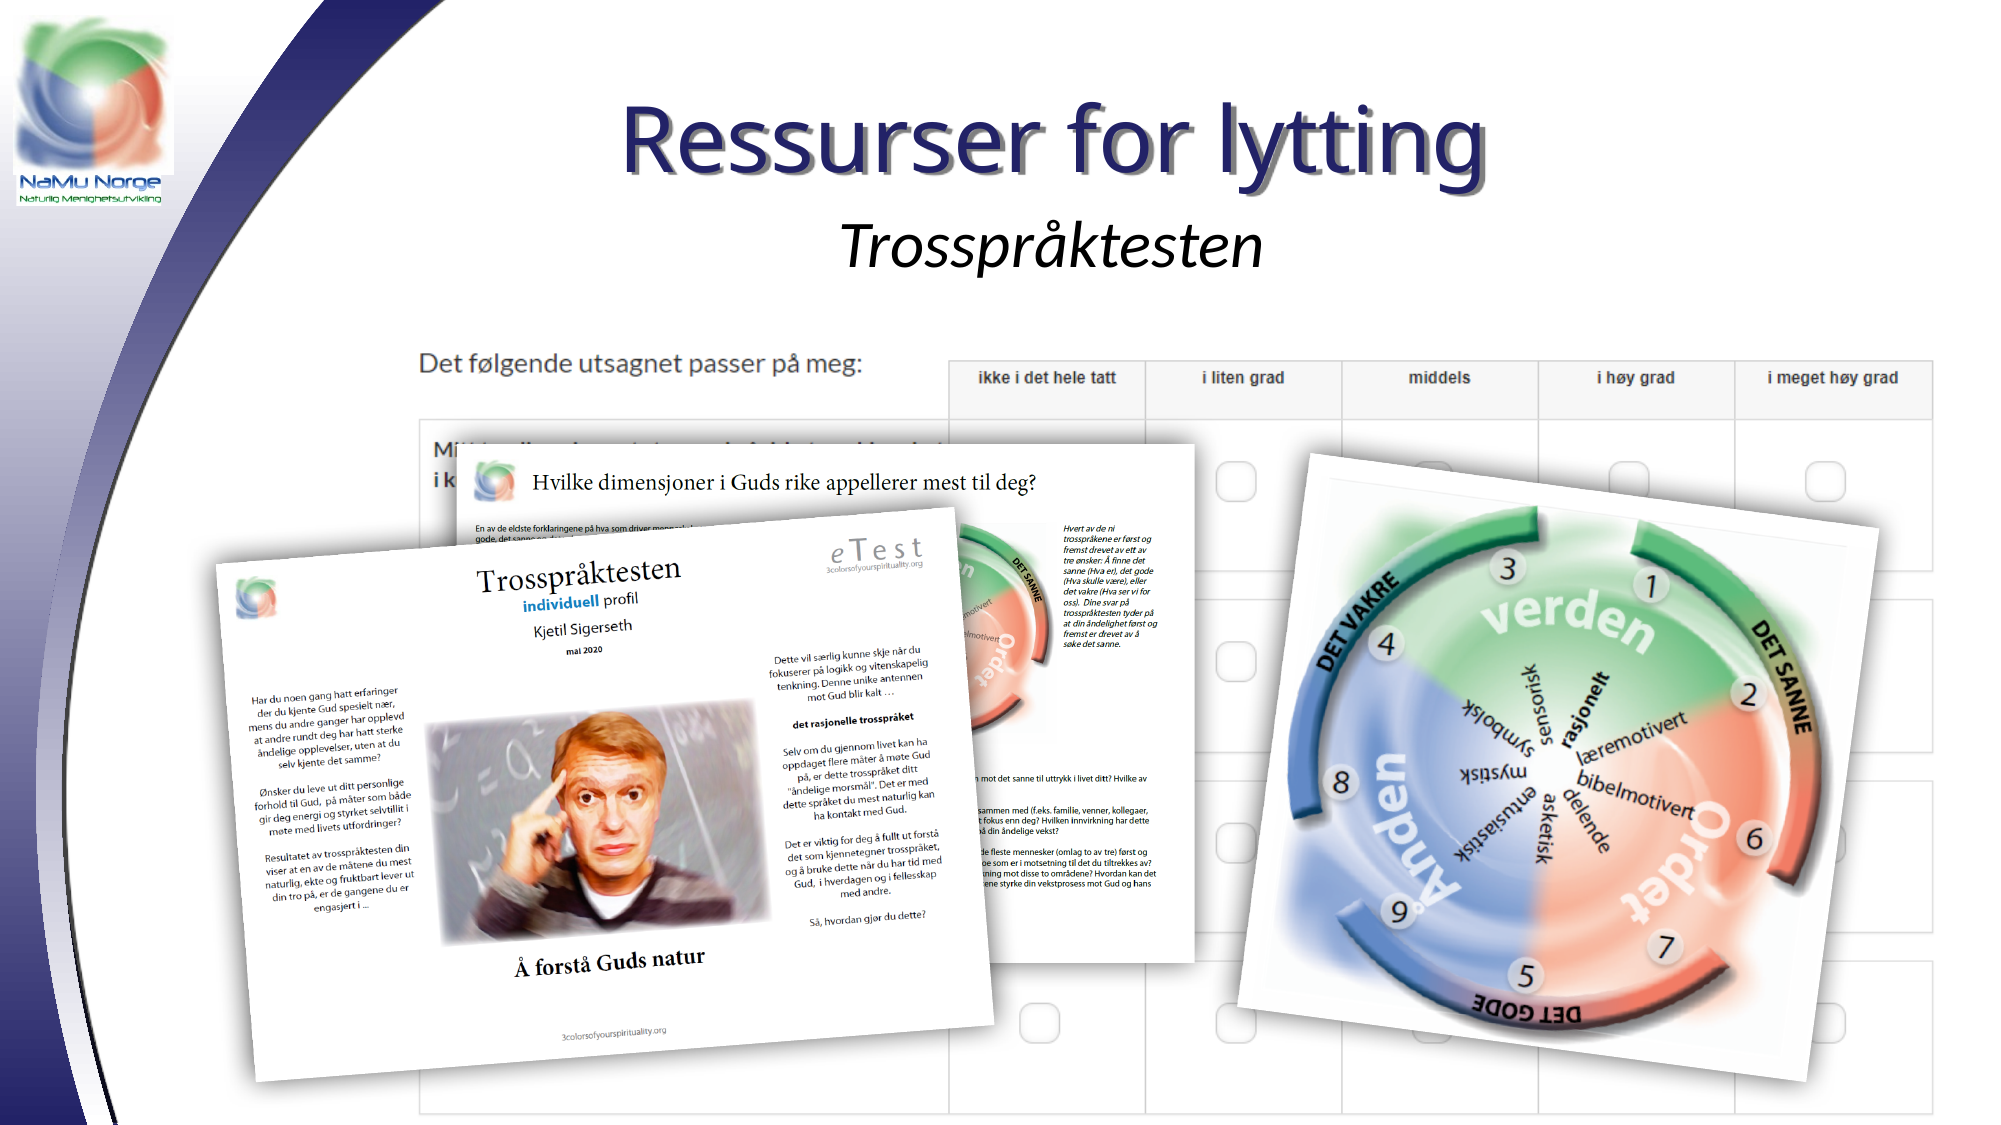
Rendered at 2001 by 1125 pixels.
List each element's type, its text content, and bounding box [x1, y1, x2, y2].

picture [13, 15, 174, 206]
picture [233, 314, 1969, 1125]
text_box Ressurser for lytting [456, 42, 1652, 229]
text_box Trosspråktesten [549, 193, 1556, 289]
